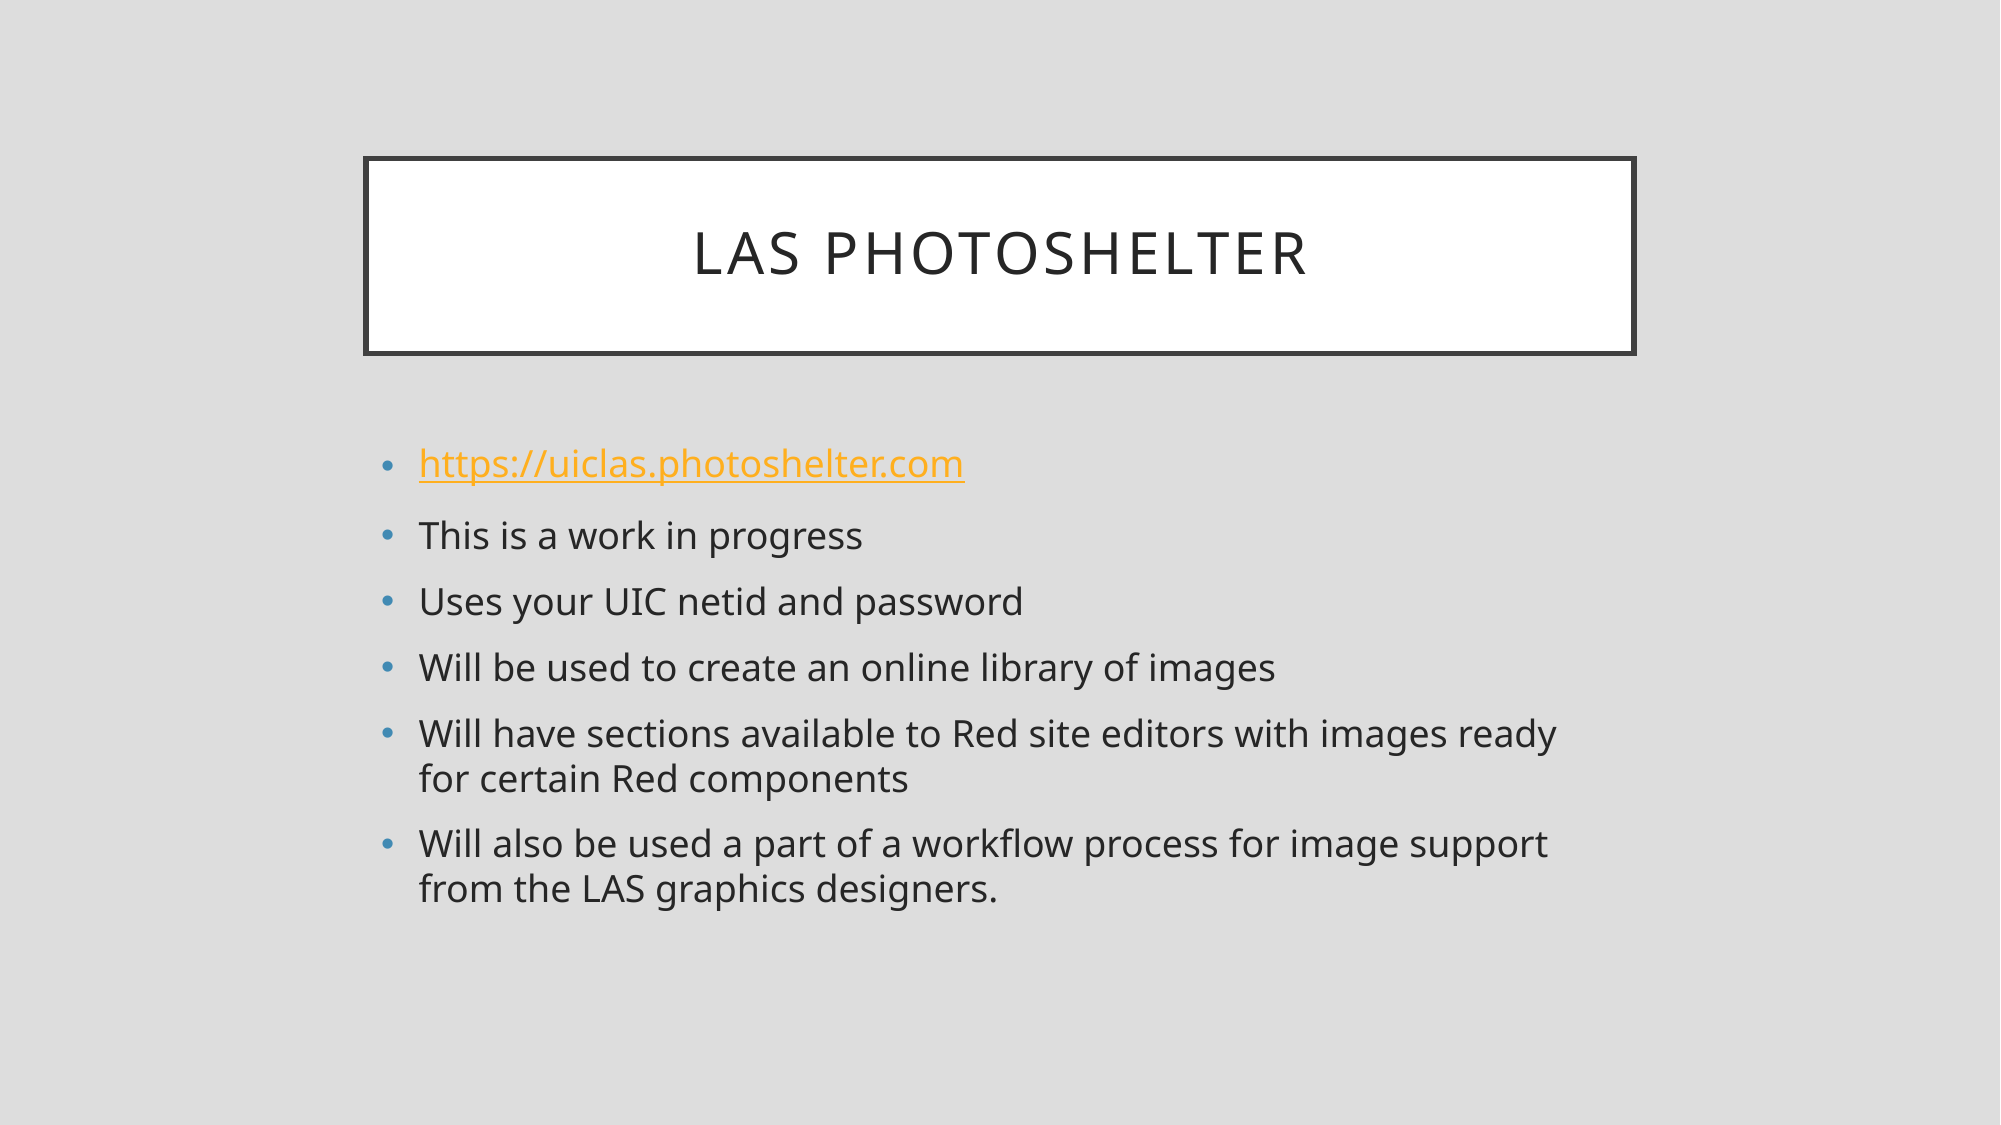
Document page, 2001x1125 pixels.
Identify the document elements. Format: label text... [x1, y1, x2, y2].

list https://uiclas.photoshelter.com This is a work in progress Uses your UIC netid and password Will be used to create an online library of images Will have sections available to Red site editors with images ready for certain Red components Will also be used a part of a workflow process for image support from the LAS graphics designers. [366, 432, 1634, 942]
title LAS photoshelter [363, 156, 1637, 356]
